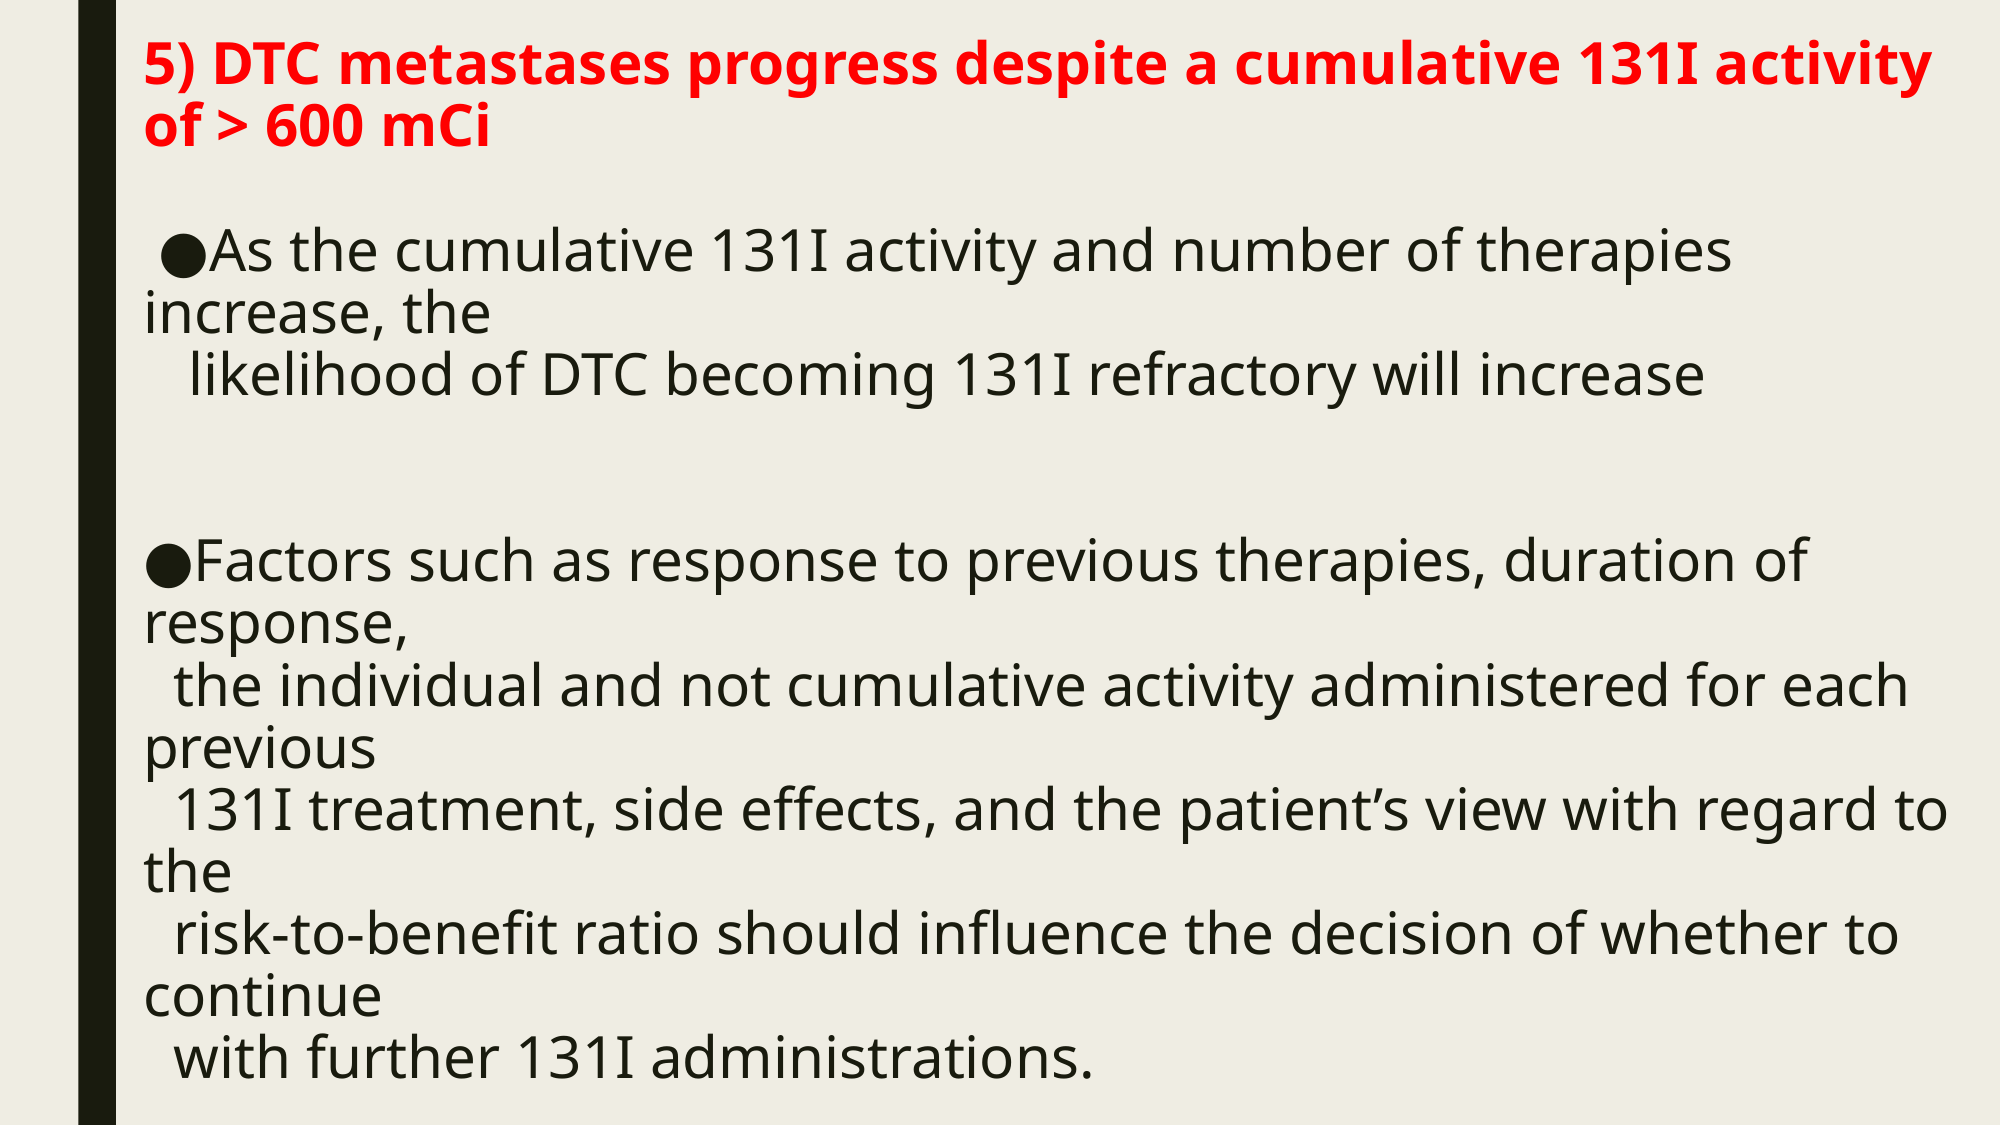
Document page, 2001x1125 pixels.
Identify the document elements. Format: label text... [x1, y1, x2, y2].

title 5) DTC metastases progress despite a cumulative 131I activity of > 600 mCi ●As the cumulative 131I activity and number of therapies increase, the likelihood of DTC becoming 131I refractory will increase ●Factors such as response to previous therapies, duration of response, the individual and not cumulative activity administered for each previous 131I treatment, side effects, and the patient’s view with regard to the risk-to-benefit ratio should influence the decision of whether to continue with further 131I administrations. [128, 27, 1977, 1099]
